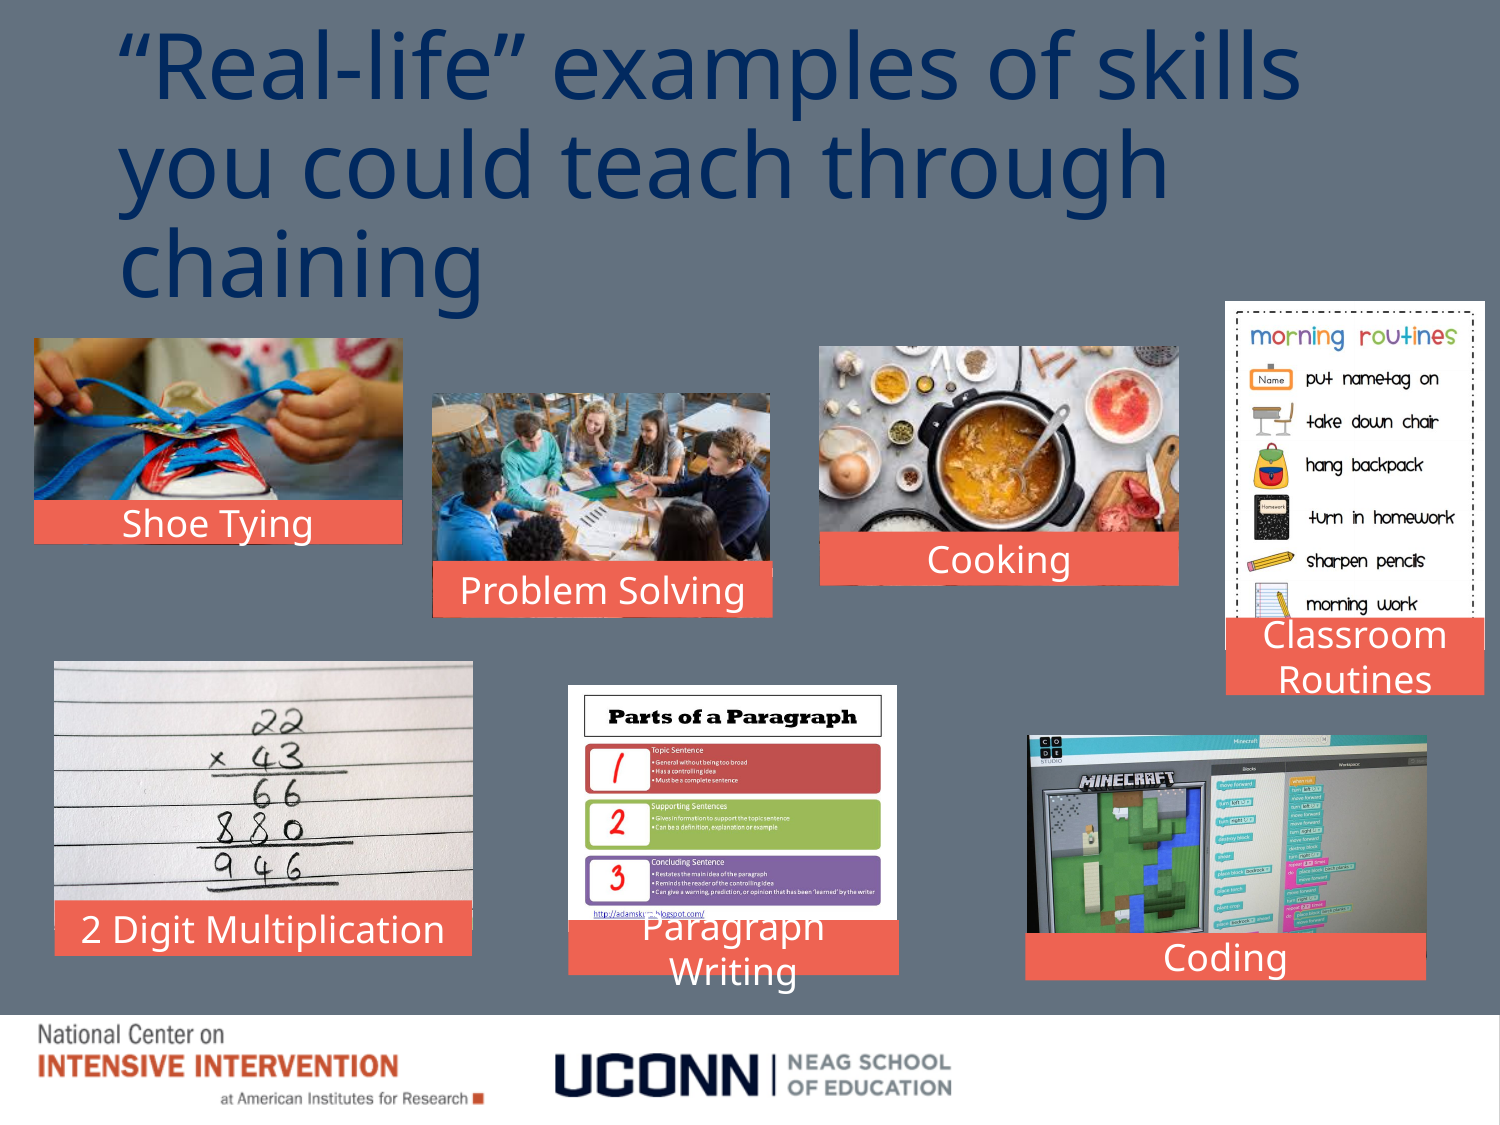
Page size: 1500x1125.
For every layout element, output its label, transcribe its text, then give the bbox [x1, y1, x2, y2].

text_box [1025, 735, 1427, 981]
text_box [432, 393, 773, 618]
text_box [54, 661, 473, 956]
picture [0, 1015, 1500, 1125]
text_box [1225, 301, 1485, 696]
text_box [568, 685, 899, 976]
title “Real-life” examples of skills you could teach through chaining [103, 59, 1455, 278]
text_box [34, 338, 403, 545]
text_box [819, 346, 1179, 586]
